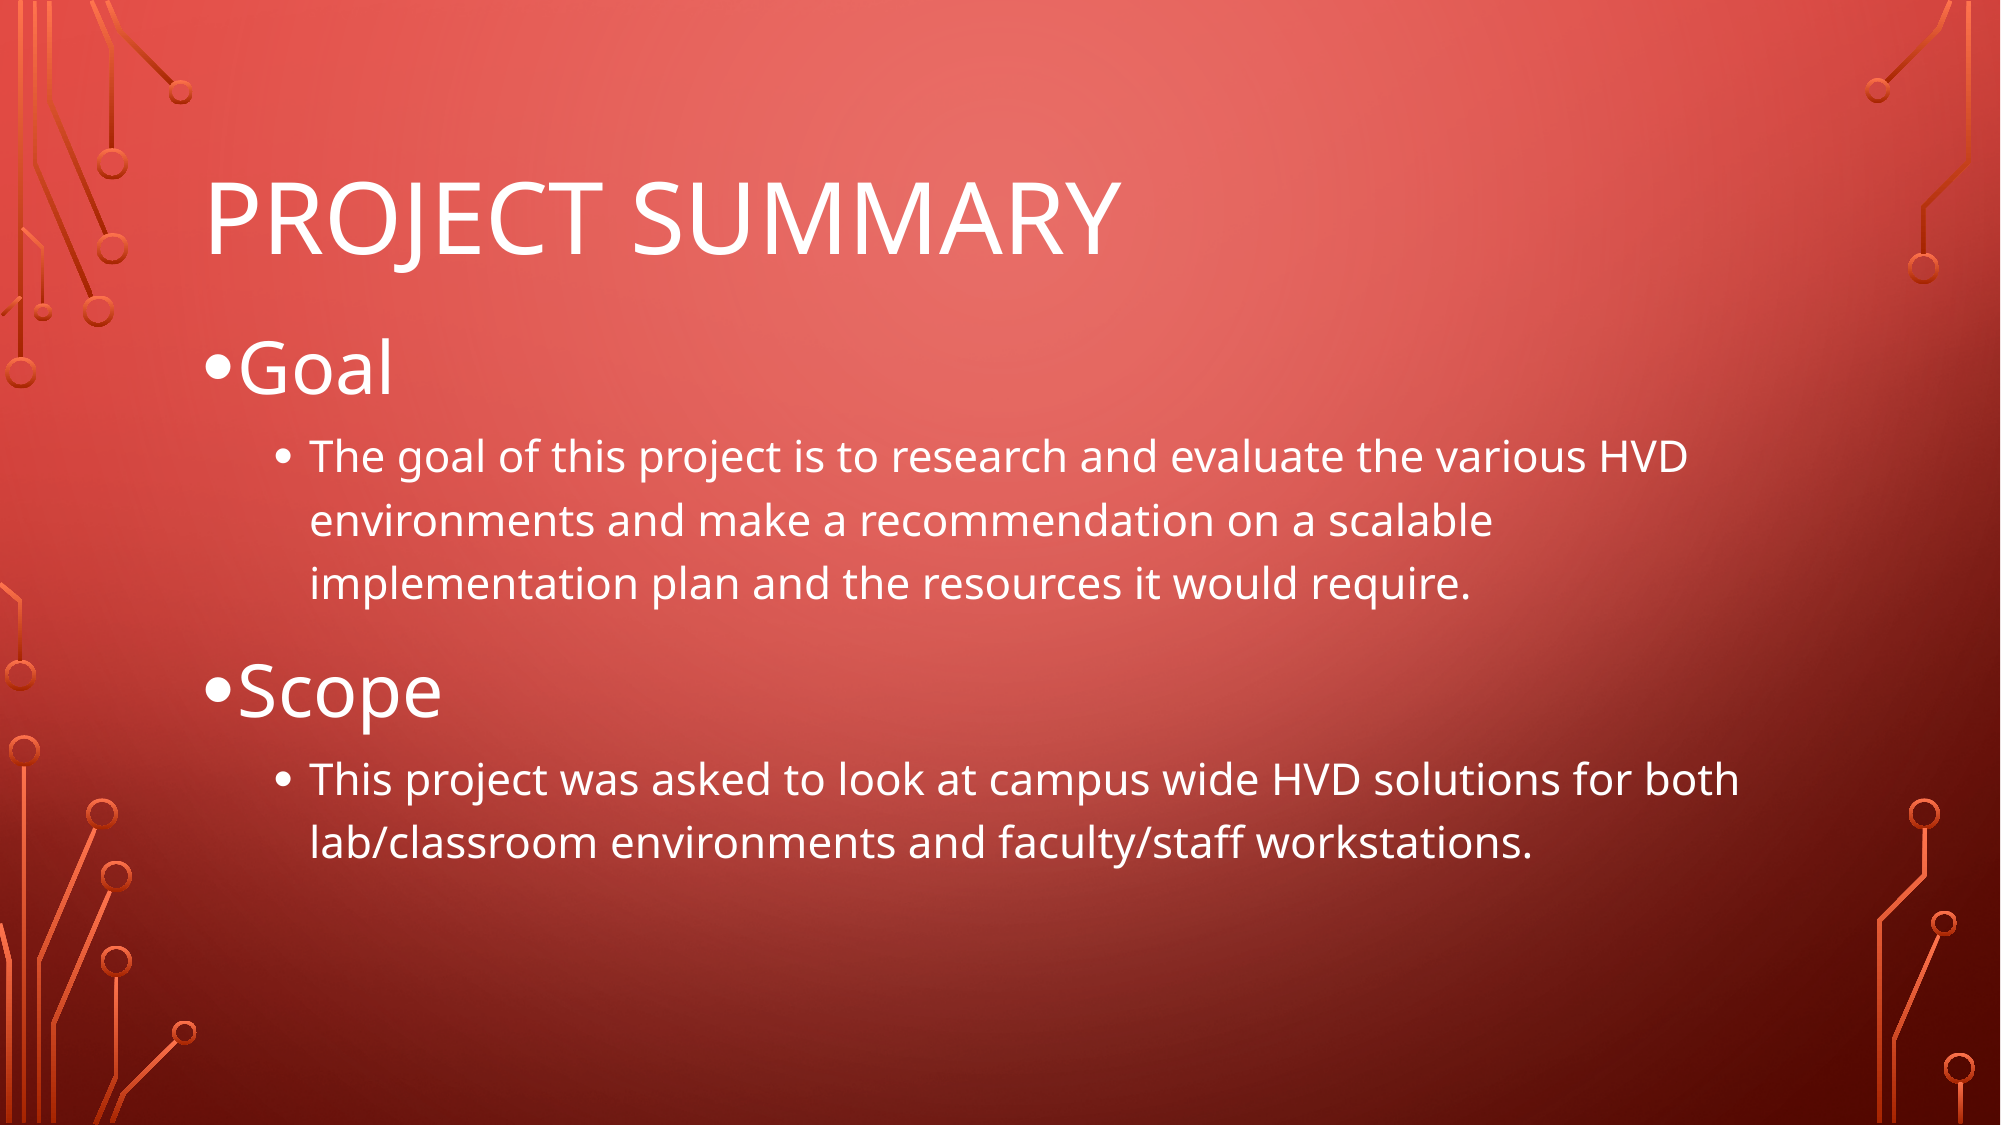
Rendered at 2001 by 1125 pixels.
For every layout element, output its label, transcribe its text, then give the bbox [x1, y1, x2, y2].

list Goal The goal of this project is to research and evaluate the various HVD environments and make a recommendation on a scalable implementation plan and the resources it would require. Scope This project was asked to look at campus wide HVD solutions for both lab/classroom environments and faculty/staff workstations. [187, 296, 1813, 878]
title Project Summary [187, 101, 1813, 296]
